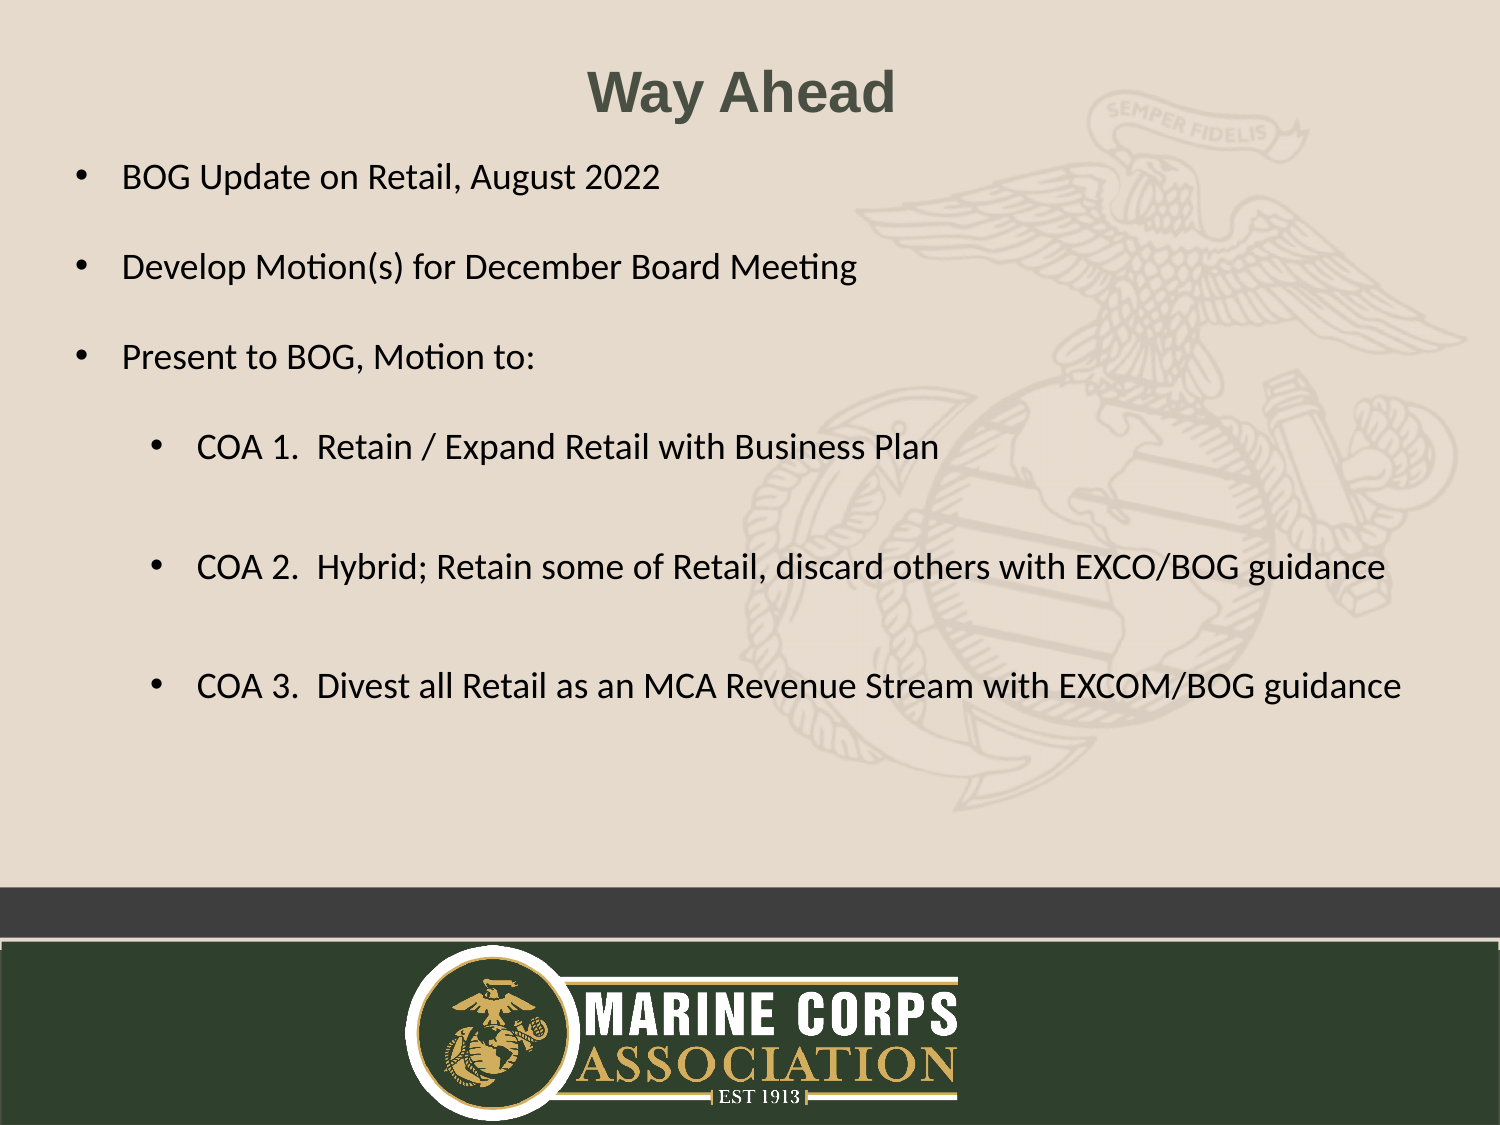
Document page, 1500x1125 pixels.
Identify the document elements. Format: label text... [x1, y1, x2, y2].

picture [404, 945, 959, 1121]
list BOG Update on Retail, August 2022 Develop Motion(s) for December Board Meeting Present to BOG, Motion to: COA 1. Retain / Expand Retail with Business Plan COA 2. Hybrid; Retain some of Retail, discard others with EXCO/BOG guidance COA 3. Divest all Retail as an MCA Revenue Stream with EXCOM/BOG guidance [75, 152, 1425, 744]
picture [680, 7, 1500, 915]
text_box [0, 939, 1500, 1125]
title Way Ahead [272, 54, 1228, 125]
